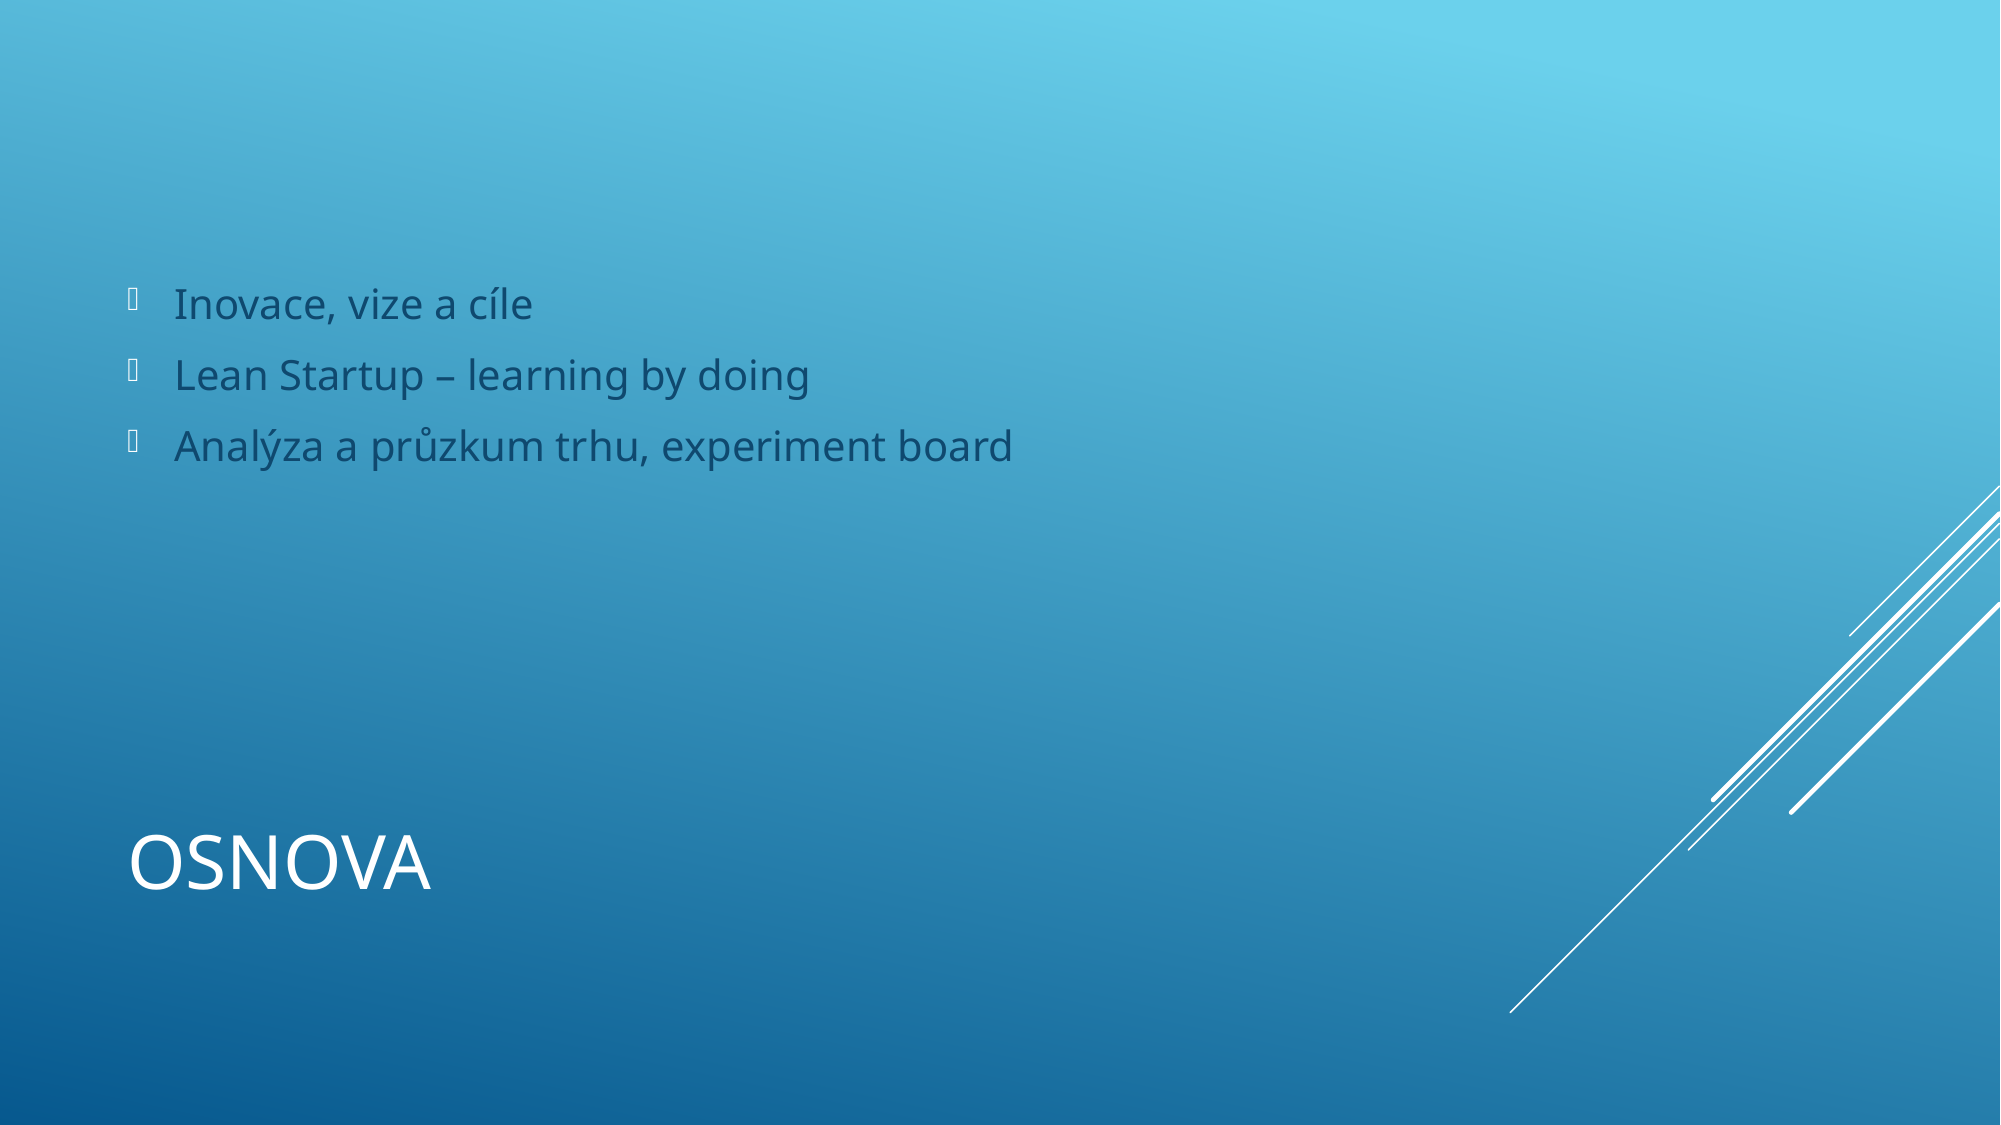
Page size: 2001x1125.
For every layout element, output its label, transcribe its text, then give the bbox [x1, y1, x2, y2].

title Osnova [112, 736, 1513, 984]
list Inovace, vize a cíle Lean Startup – learning by doing Analýza a průzkum trhu, experiment board [112, 112, 1513, 706]
